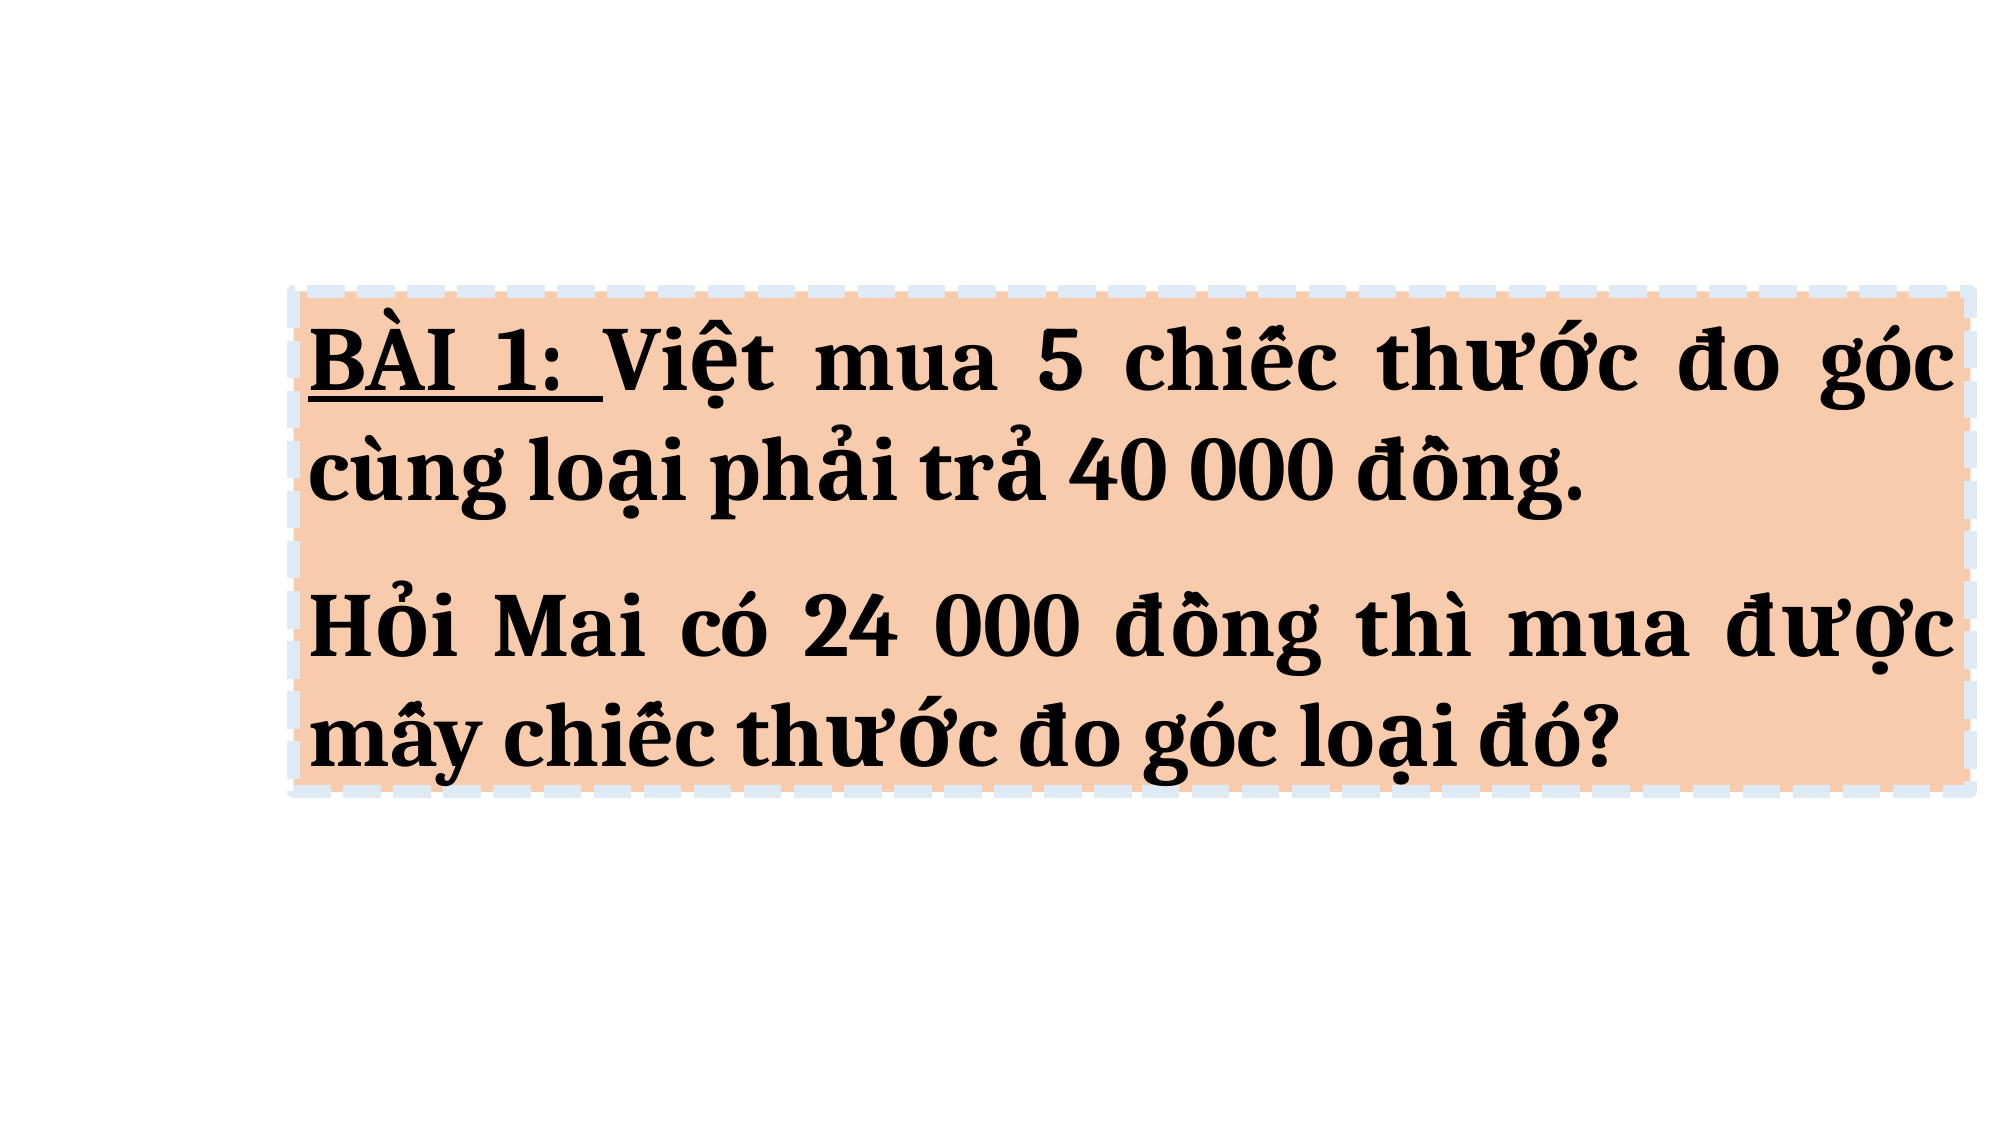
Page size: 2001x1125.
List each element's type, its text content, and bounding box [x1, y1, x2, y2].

text_box BÀI 1: Việt mua 5 chiếc thước đo góc cùng loại phải trả 40 000 đồng. Hỏi Mai có 24 000 đồng thì mua được mấy chiếc thước đo góc loại đó? [293, 291, 1971, 792]
